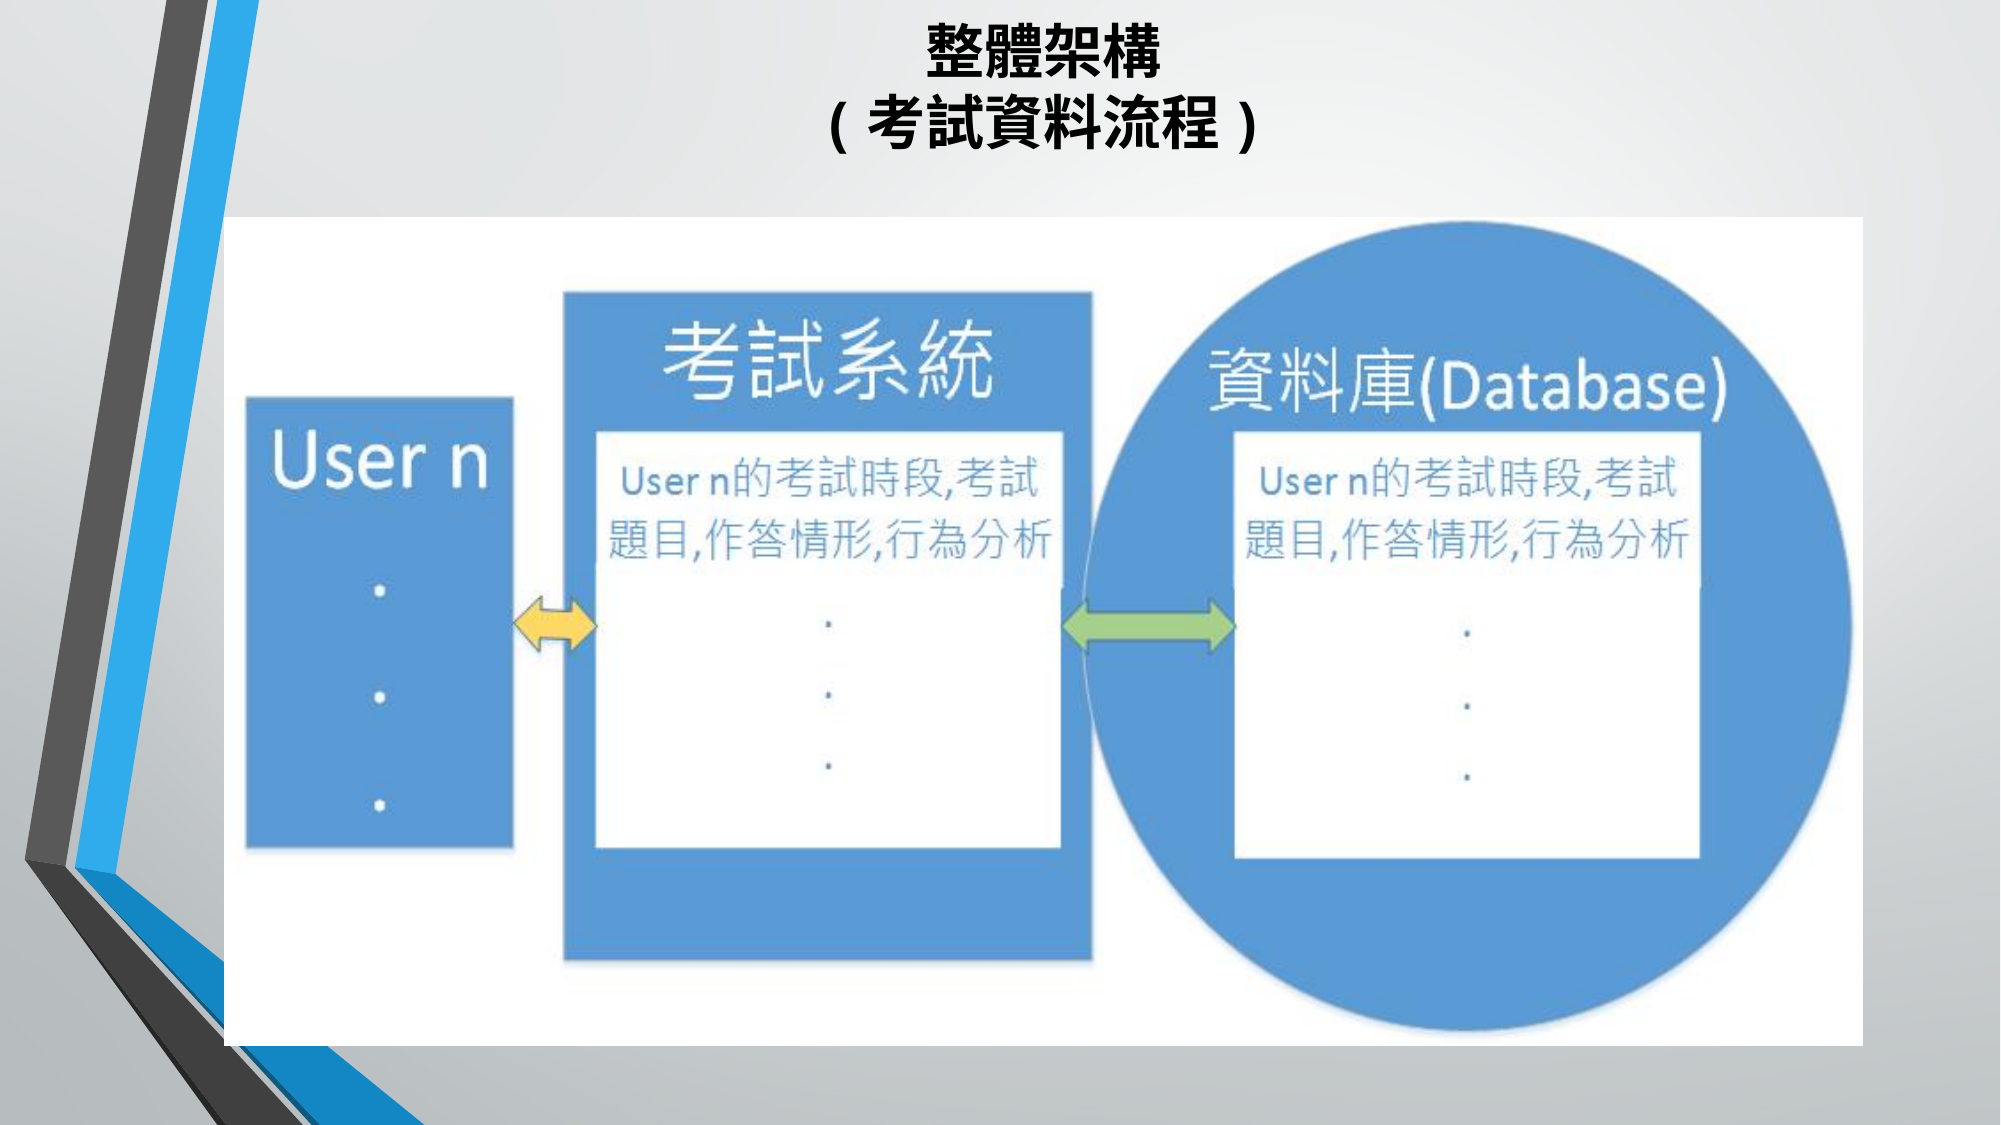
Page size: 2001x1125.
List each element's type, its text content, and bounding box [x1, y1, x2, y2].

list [223, 217, 1863, 1046]
title 整體架構 (考試資料流程) [198, 6, 1889, 165]
